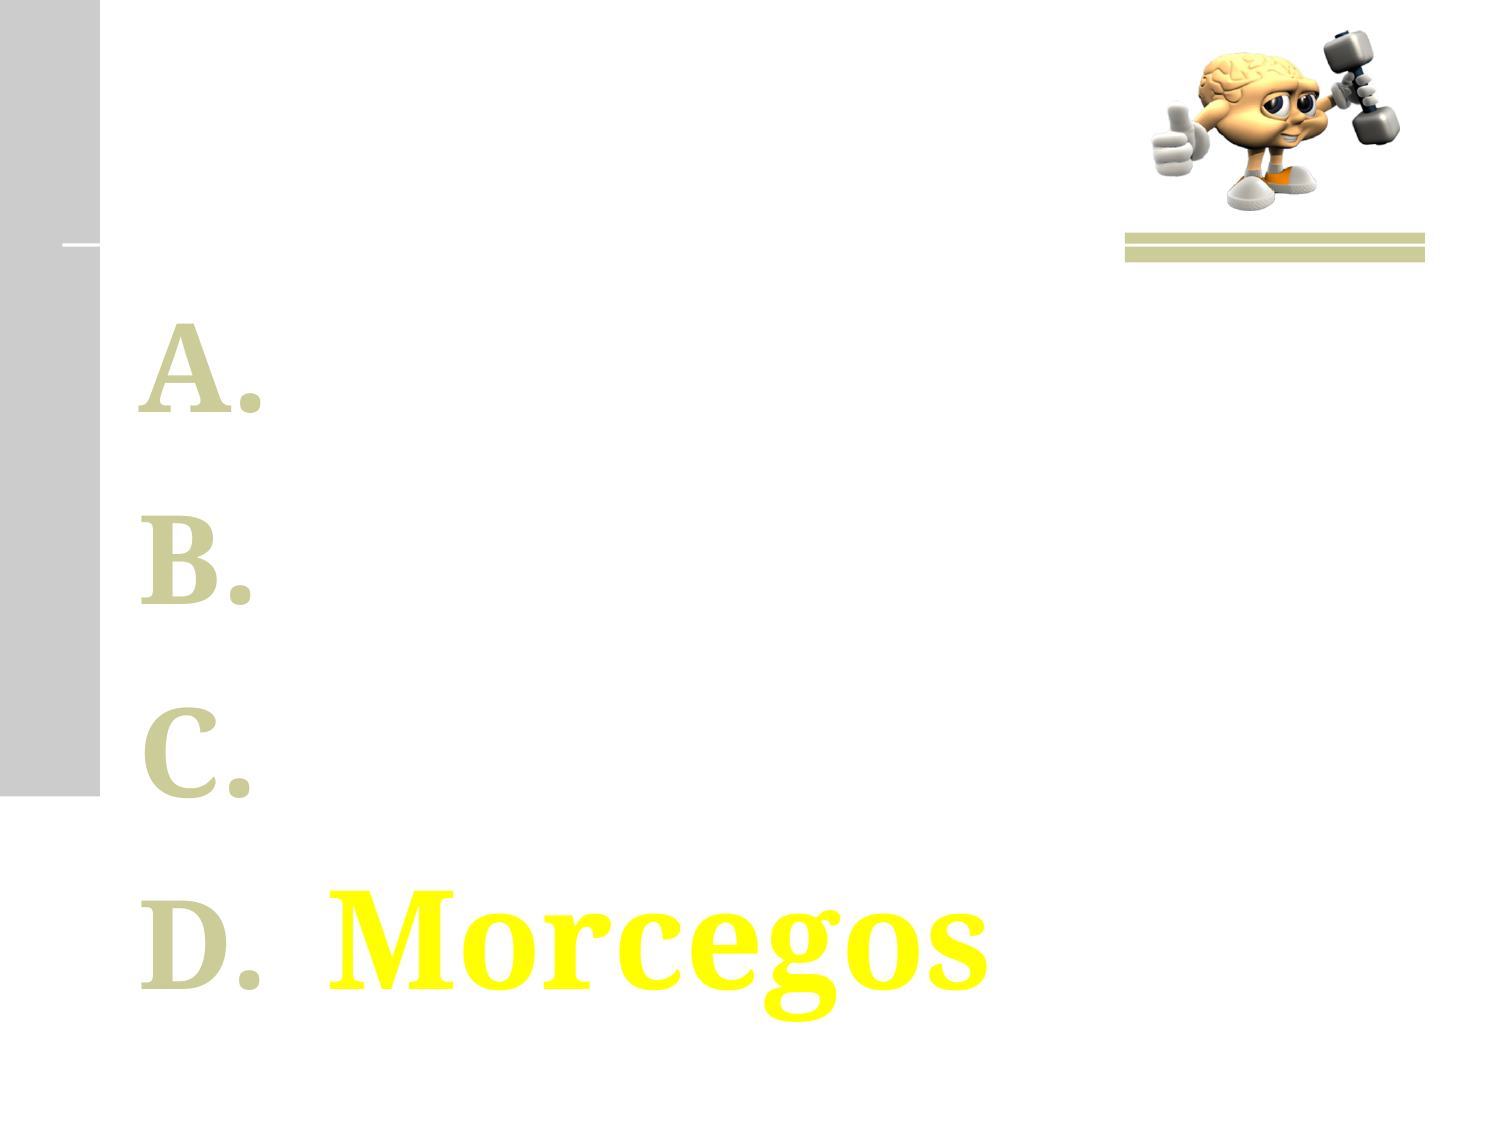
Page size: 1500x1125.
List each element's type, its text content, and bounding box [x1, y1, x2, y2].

picture [1151, 30, 1400, 211]
list Avestruz Galinhola Lontra Morcegos [123, 267, 1500, 1083]
